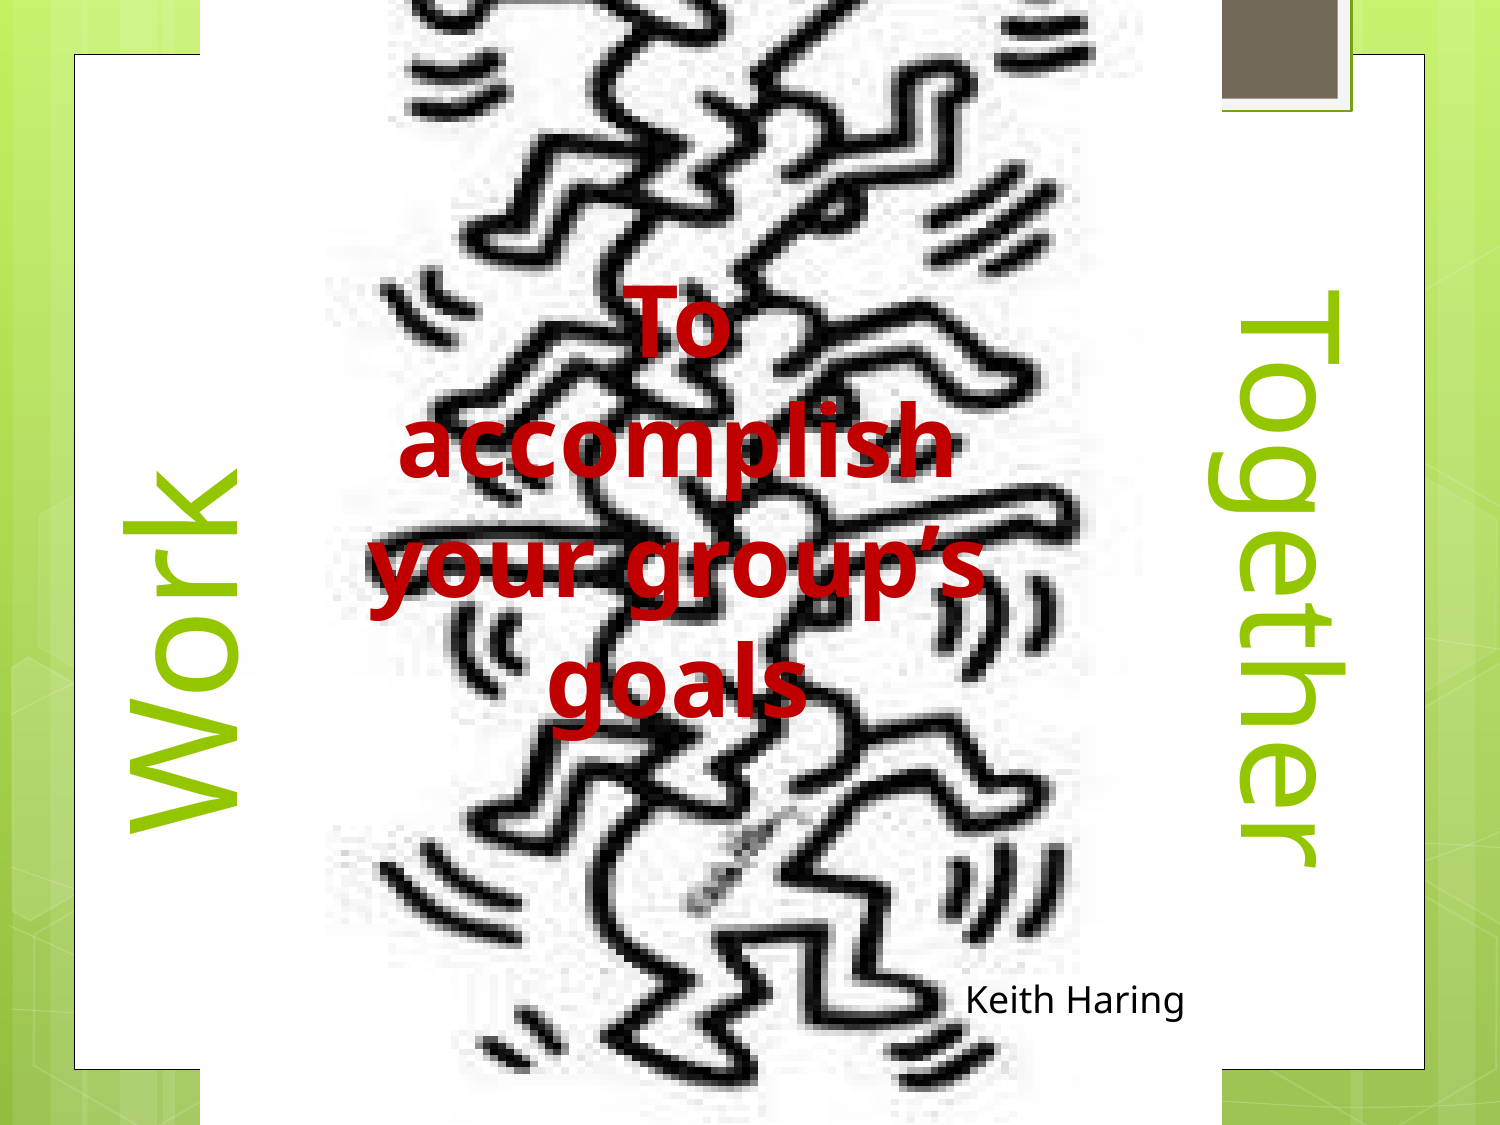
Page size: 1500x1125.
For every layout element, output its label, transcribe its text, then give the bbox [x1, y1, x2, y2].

text_box Together [1231, 274, 1387, 938]
title Work [75, 360, 190, 852]
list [199, 0, 1222, 1125]
